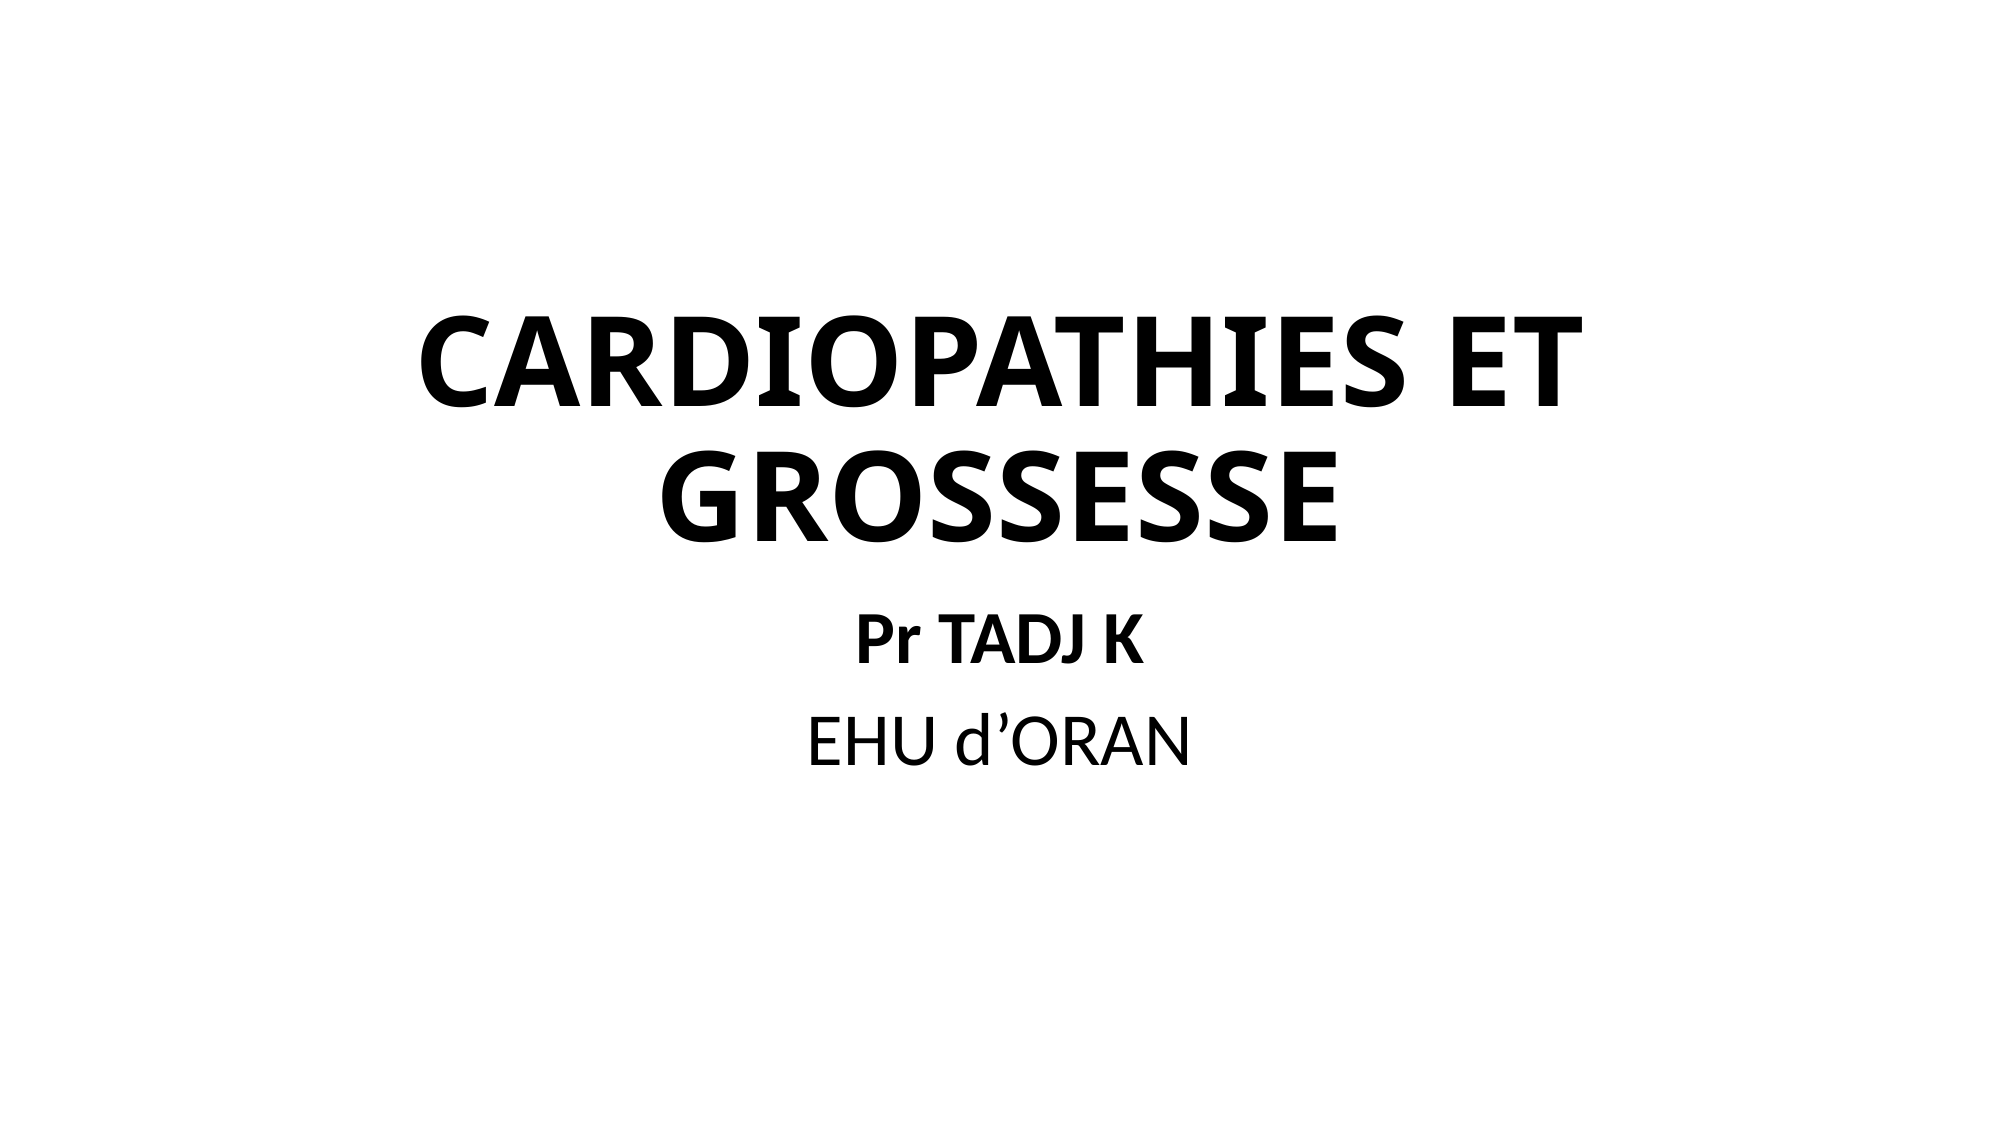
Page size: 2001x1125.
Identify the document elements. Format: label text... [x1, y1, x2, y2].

subtitle Pr TADJ K EHU d’ORAN [249, 590, 1750, 863]
title CARDIOPATHIES ET GROSSESSE [249, 184, 1750, 576]
